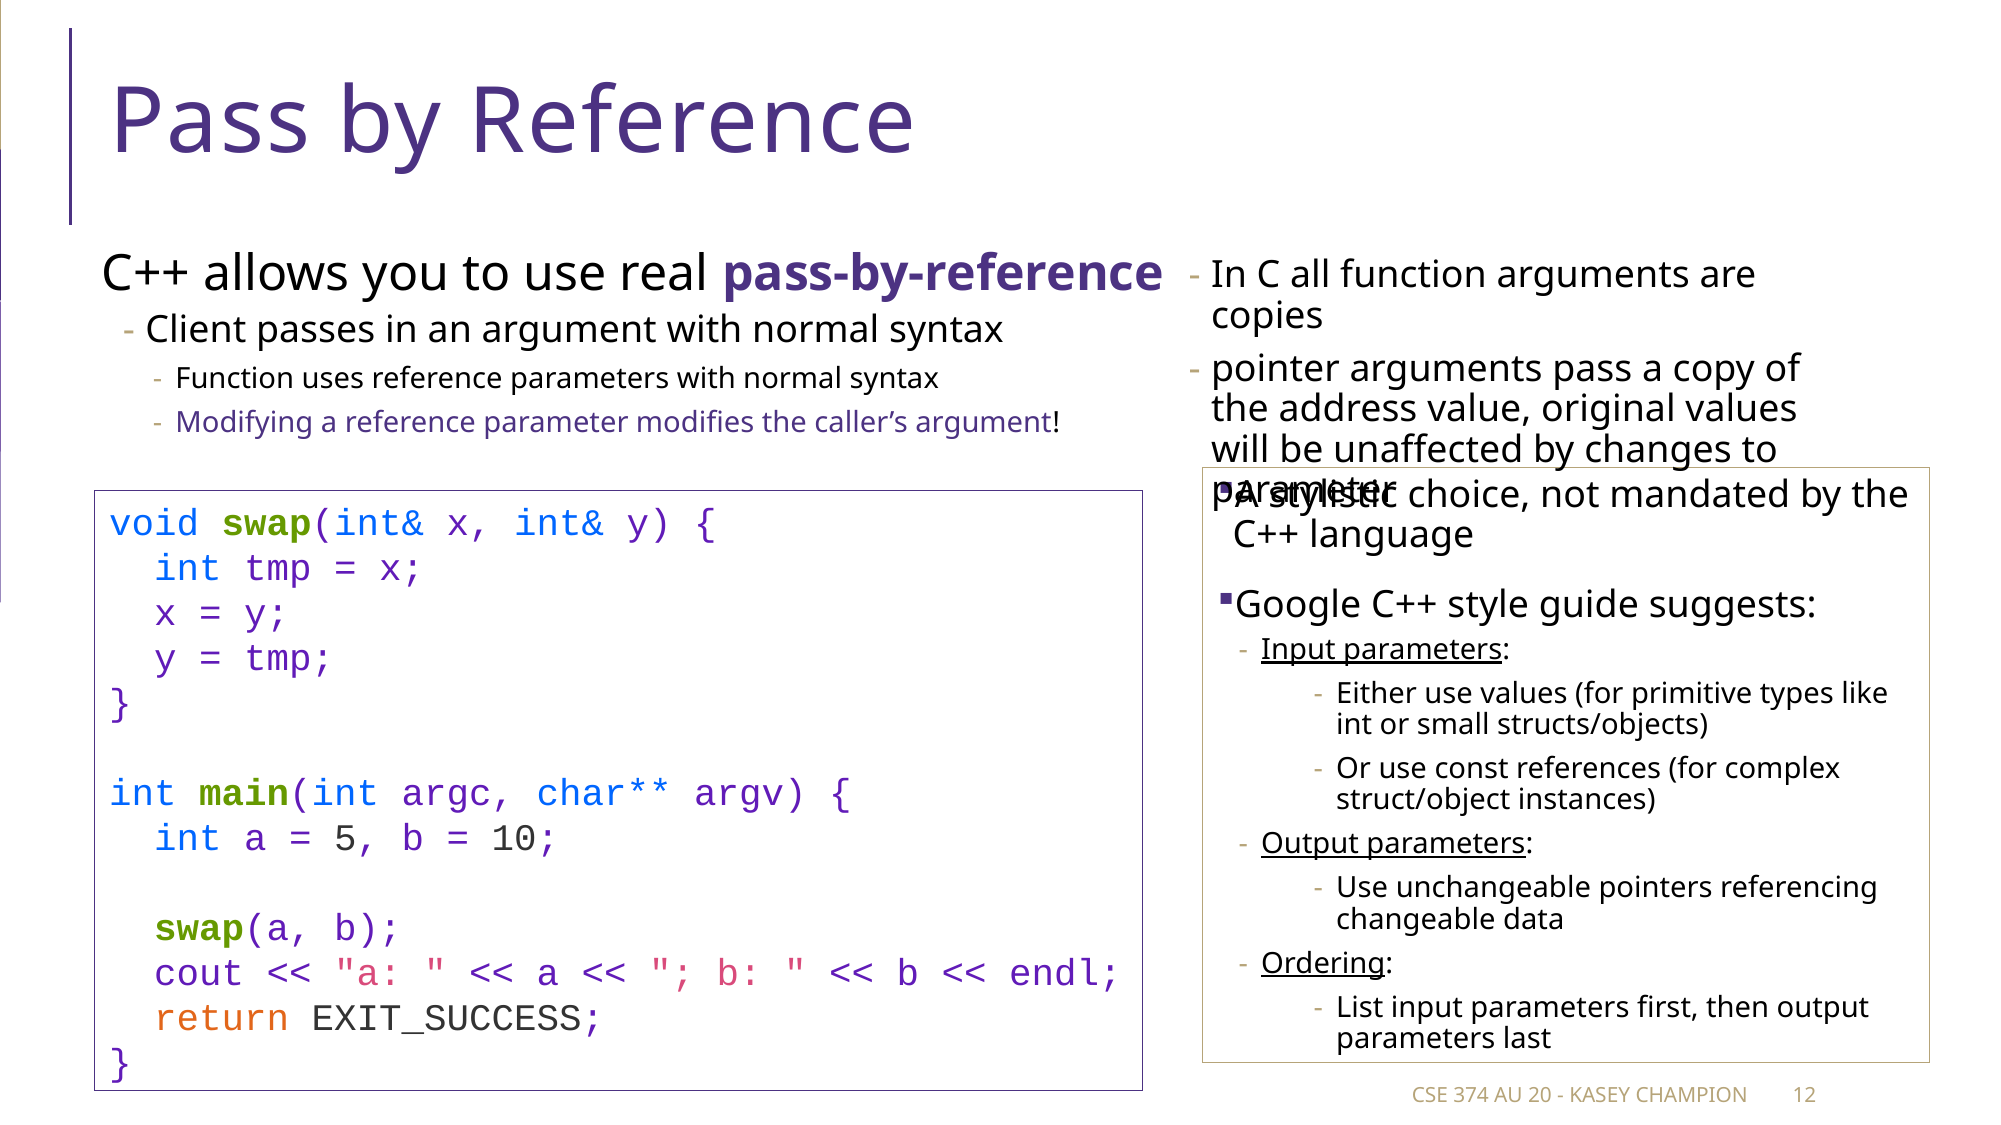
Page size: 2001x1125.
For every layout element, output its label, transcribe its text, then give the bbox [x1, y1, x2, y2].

slide_number 12 [1777, 1073, 1938, 1119]
title Pass by Reference [94, 43, 1930, 210]
footer CSE 374 au 20 - Kasey Champion [794, 1073, 1763, 1119]
text_box A stylistic choice, not mandated by the C++ language Google C++ style guide suggests: Input parameters: Either use values (for primitive types like int or small structs/objects) Or use const references (for complex struct/object instances) Output parameters: Use unchangeable pointers referencing changeable data Ordering: List input parameters first, then output parameters last [1202, 467, 1930, 1063]
text_box void swap(int& x, int& y) { int tmp = x; x = y; y = tmp; } int main(int argc, char** argv) { int a = 5, b = 10; swap(a, b); cout << "a: " << a << "; b: " << b << endl; return EXIT_SUCCESS; } [94, 490, 1143, 1091]
text_box In C all function arguments are copies pointer arguments pass a copy of the address value, original values will be unaffected by changes to parameter [1152, 248, 1858, 519]
list C++ allows you to use real pass-by-reference Client passes in an argument with normal syntax Function uses reference parameters with normal syntax Modifying a reference parameter modifies the caller’s argument! [94, 240, 1930, 1035]
